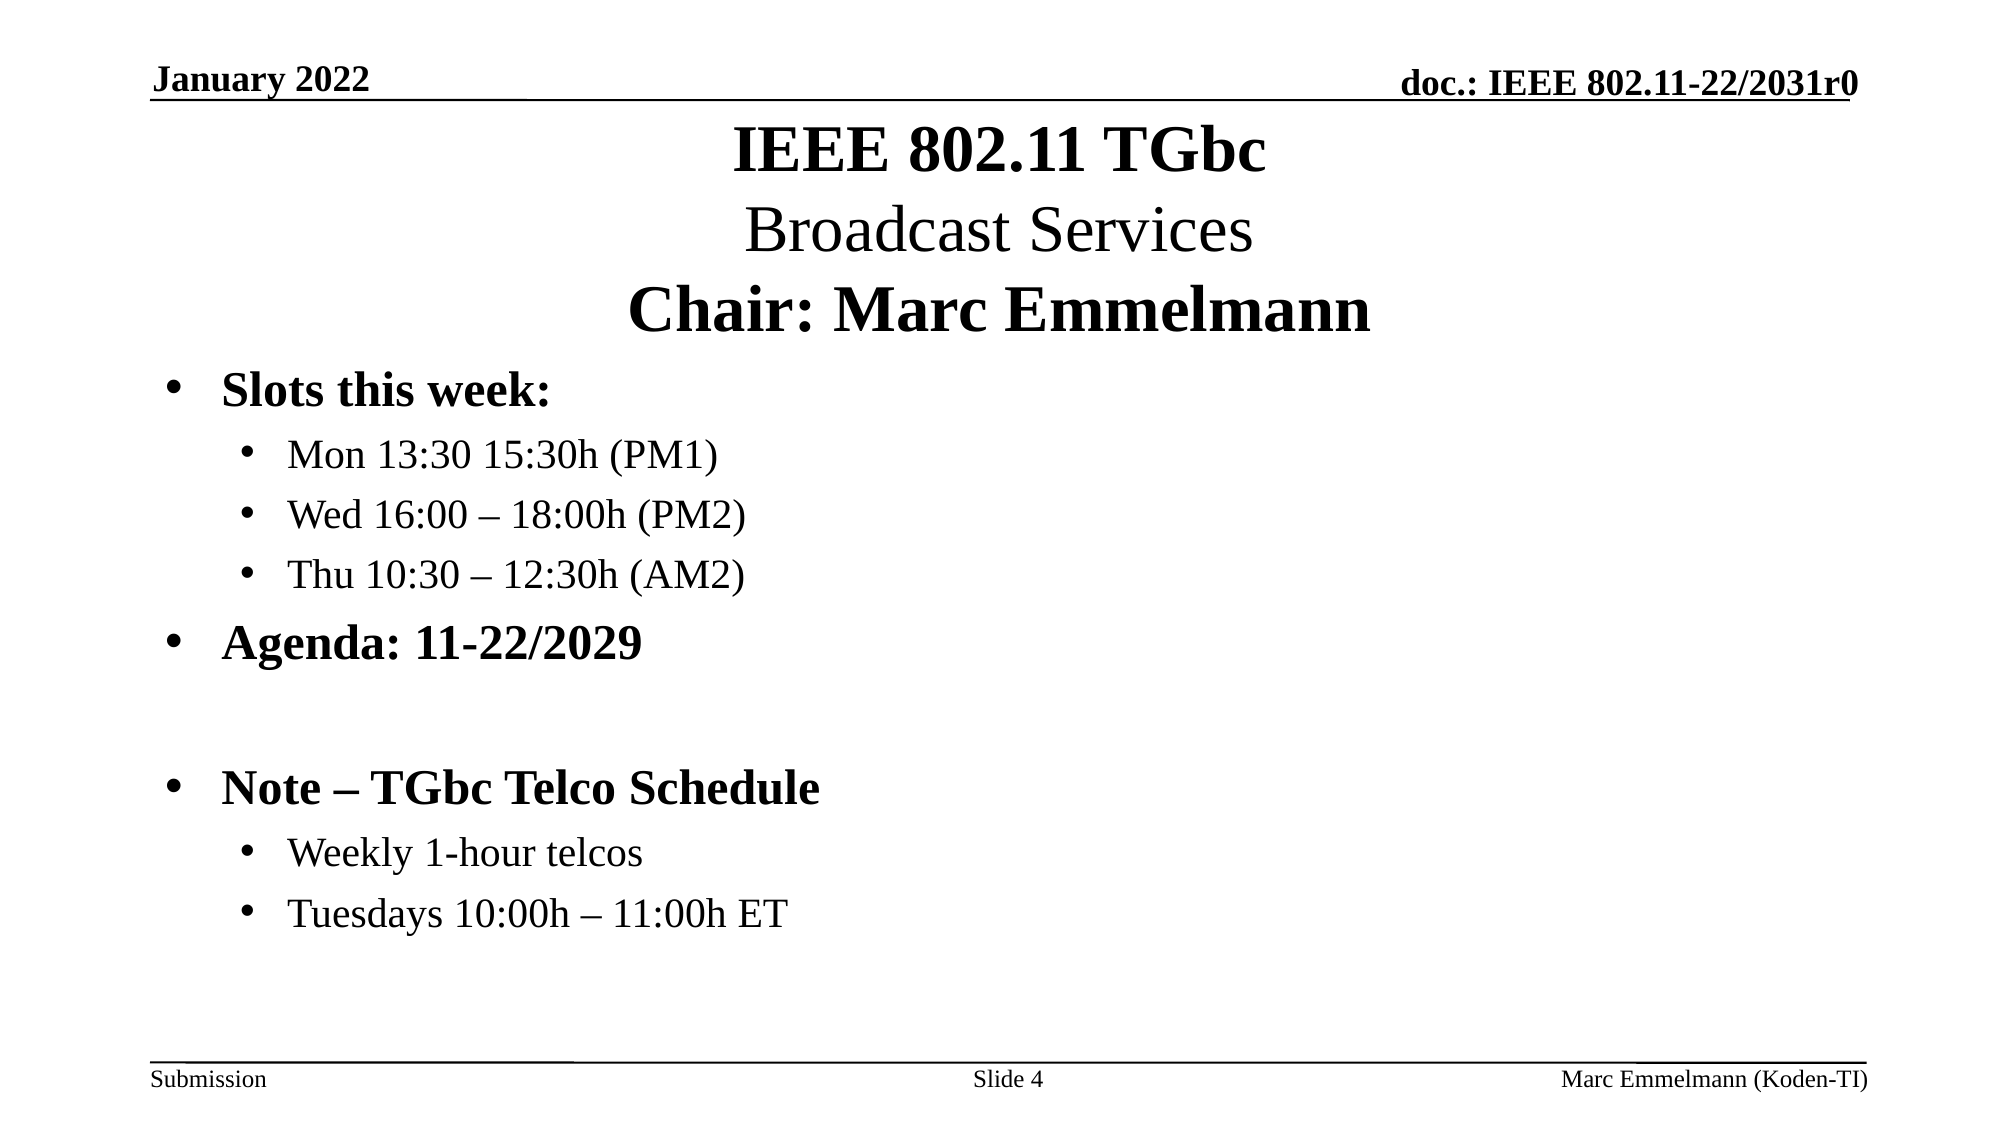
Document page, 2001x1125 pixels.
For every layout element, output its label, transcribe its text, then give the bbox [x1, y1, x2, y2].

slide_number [152, 54, 563, 100]
title IEEE 802.11 TGbc Broadcast Services Chair: Marc Emmelmann [149, 136, 1850, 313]
footer Marc Emmelmann (Koden-TI) [1171, 1061, 1869, 1093]
list Slots this week: Mon 13:30 15:30h (PM1) Wed 16:00 – 18:00h (PM2) Thu 10:30 – 12:30h (AM2) Agenda: 11-22/2029 Note – TGbc Telco Schedule Weekly 1-hour telcos Tuesdays 10:00h – 11:00h ET [149, 348, 1850, 1024]
slide_number Slide 4 [950, 1061, 1067, 1123]
